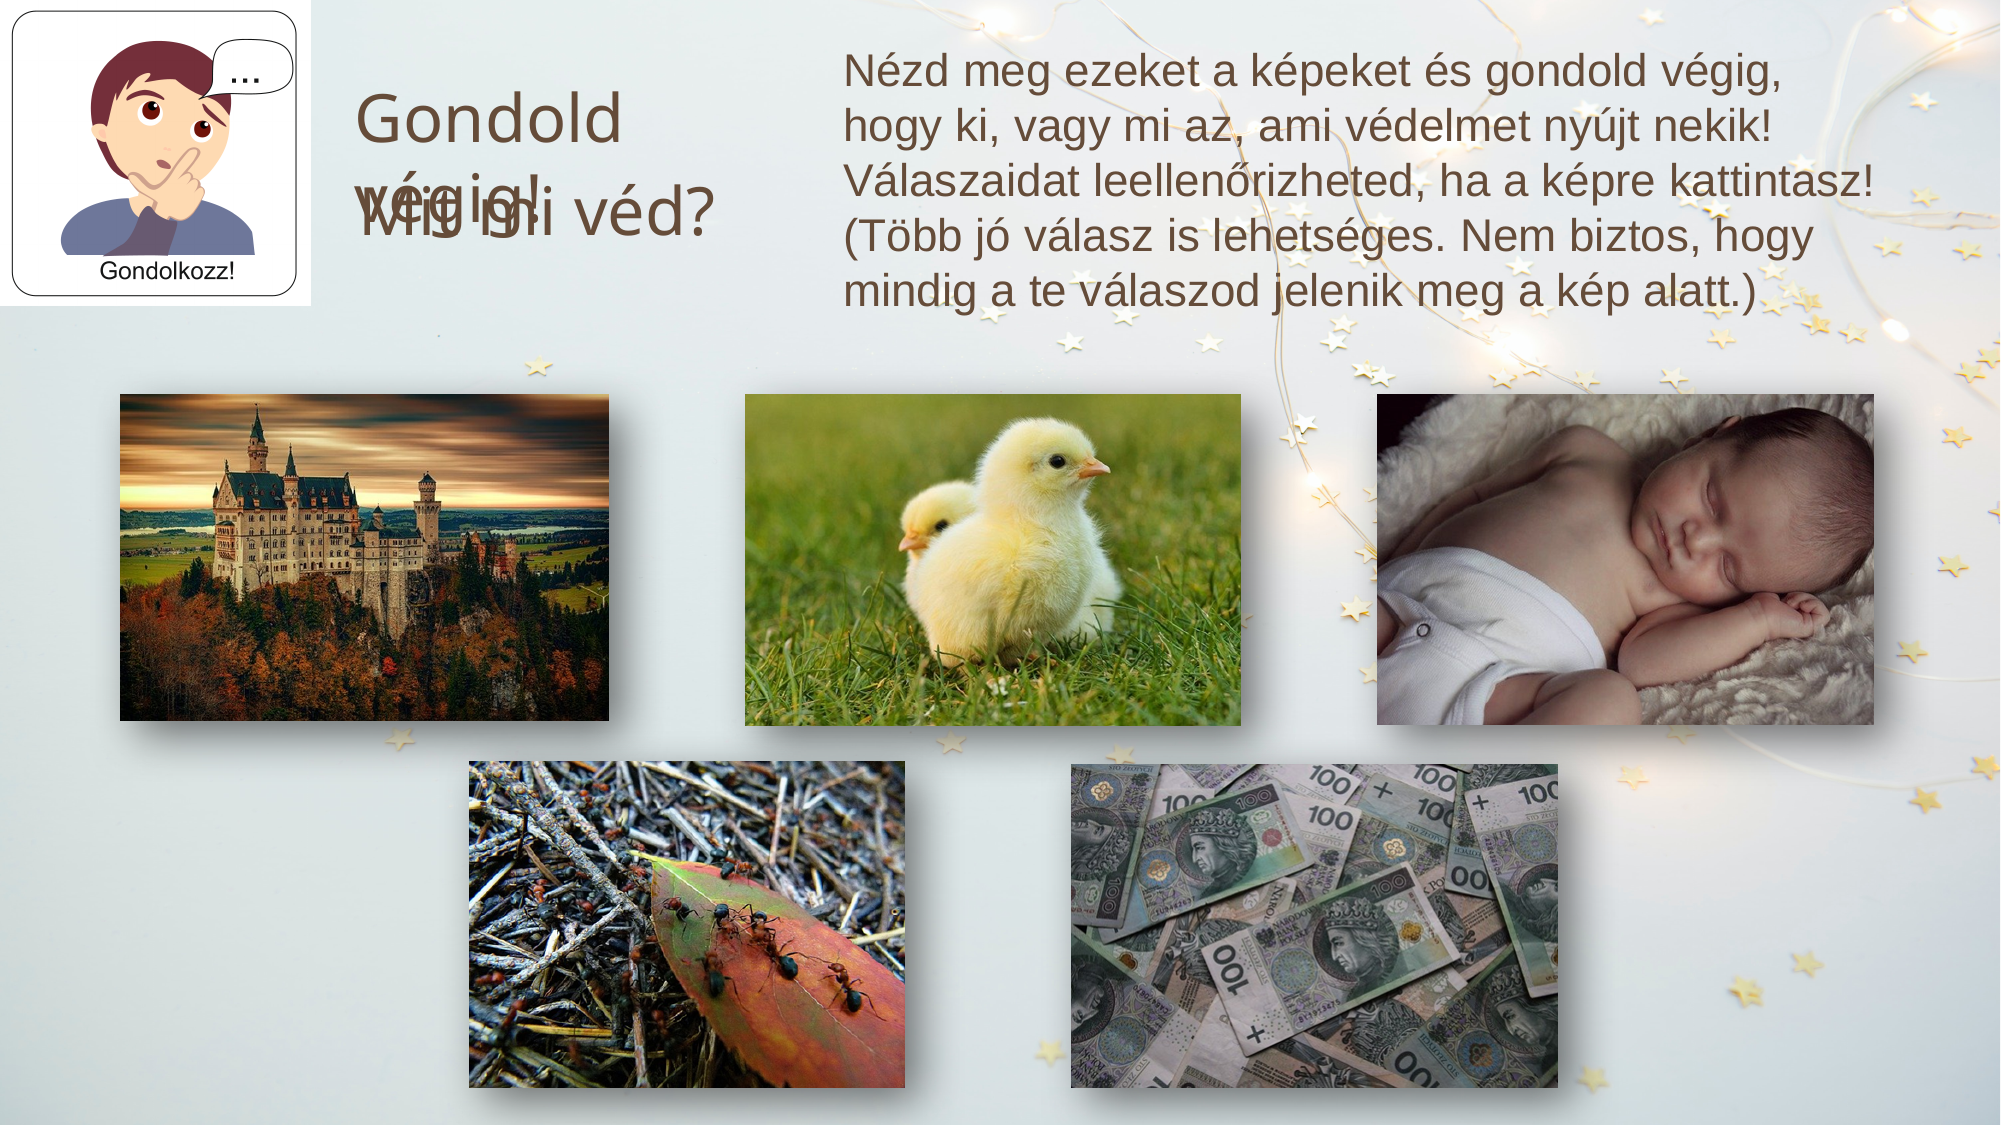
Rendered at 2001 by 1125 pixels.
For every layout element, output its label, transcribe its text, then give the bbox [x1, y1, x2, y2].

picture [0, 0, 2001, 1125]
text_box Gondold végig! [340, 68, 828, 243]
text_box Mit mi véd? [343, 161, 776, 257]
text_box Nézd meg ezeket a képeket és gondold végig, hogy ki, vagy mi az, ami védelmet nyújt nekik! Válaszaidat leellenőrizheted, ha a képre kattintasz! (Több jó válasz is lehetséges. Nem biztos, hogy mindig a te válaszod jelenik meg a kép alatt.) [828, 33, 1977, 324]
